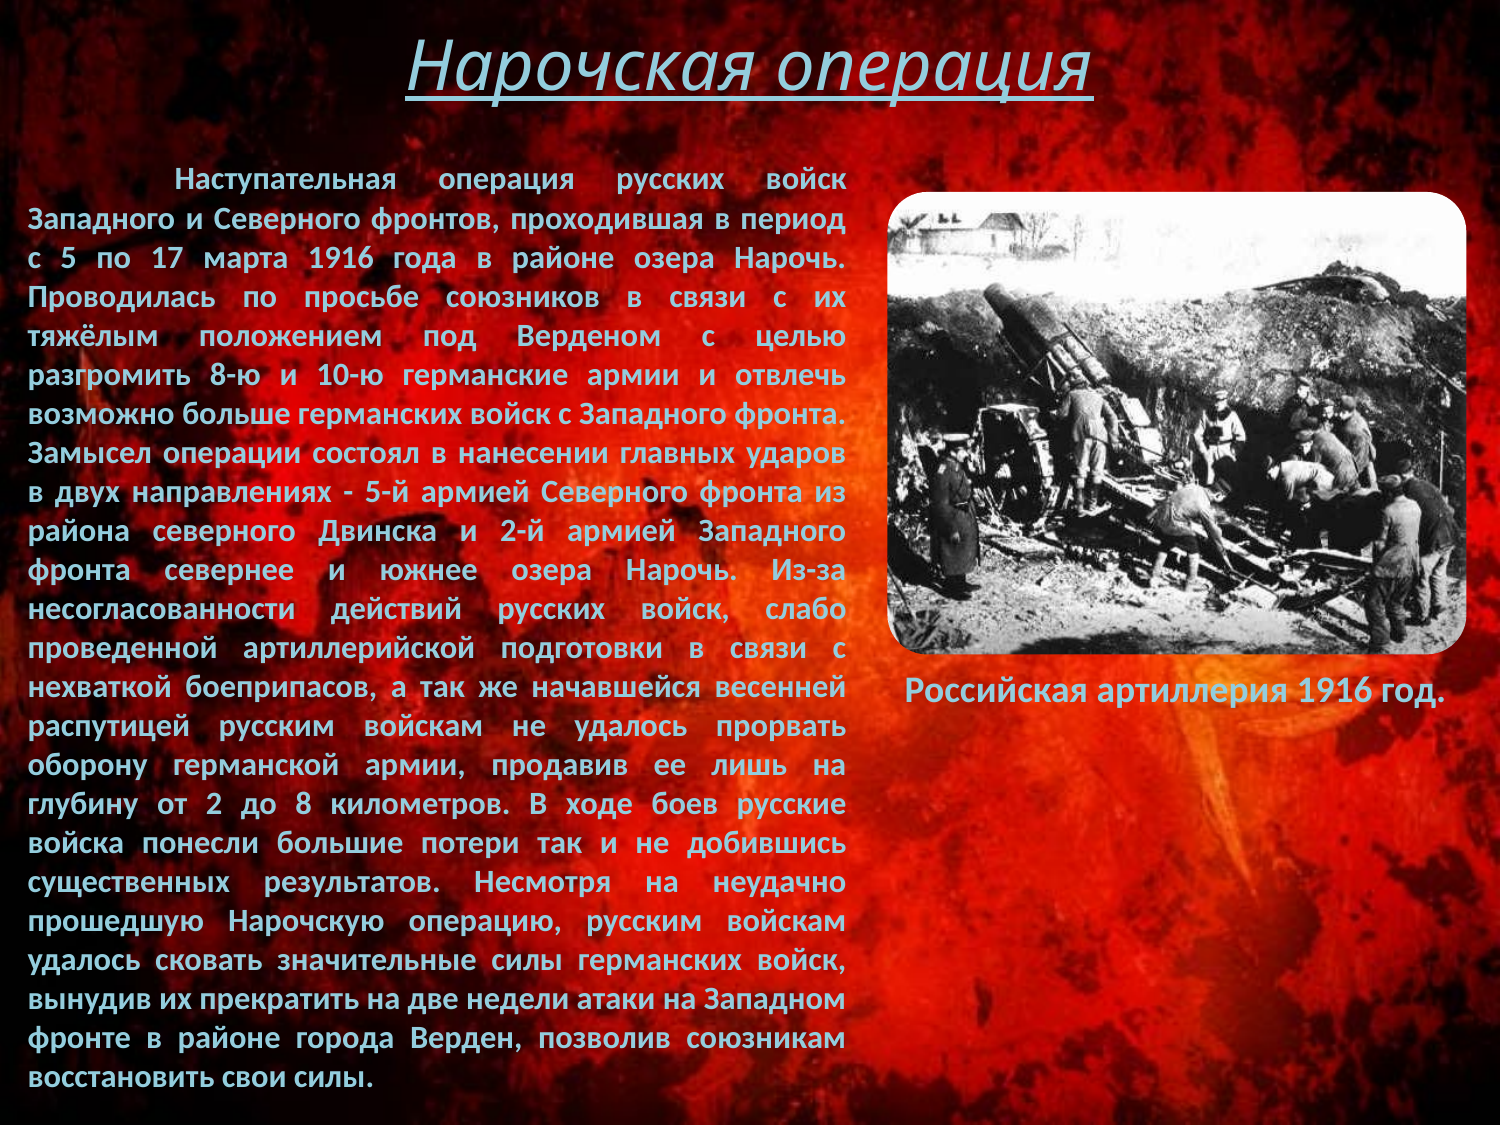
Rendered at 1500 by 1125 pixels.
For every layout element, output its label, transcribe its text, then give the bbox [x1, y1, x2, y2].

text_box Российская артиллерия 1916 год. [889, 663, 1462, 717]
picture [0, 0, 1500, 1125]
list Наступательная операция русских войск Западного и Северного фронтов, проходившая в период с 5 по 17 марта 1916 года в районе озера Нарочь. Проводилась по просьбе союзников в связи с их тяжёлым положением под Верденом с целью разгромить 8-ю и 10-ю германские армии и отвлечь возможно больше германских войск с Западного фронта. Замысел операции состоял в нанесении главных ударов в двух направлениях - 5-й армией Северного фронта из района северного Двинска и 2-й армией Западного фронта севернее и южнее озера Нарочь. Из-за несогласованности действий русских войск, слабо проведенной артиллерийской подготовки в связи с нехваткой боеприпасов, а так же начавшейся весенней распутицей русским войскам не удалось прорвать оборону германской армии, продавив ее лишь на глубину от 2 до 8 километров. В ходе боев русские войска понесли большие потери так и не добившись существенных результатов. Несмотря на неудачно прошедшую Нарочскую операцию, русским войскам удалось сковать значительные силы германских войск, вынудив их прекратить на две недели атаки на Западном фронте в районе города Верден, позволив союзникам восстановить свои силы. [12, 149, 863, 1105]
title Нарочская операция [75, 12, 1425, 113]
